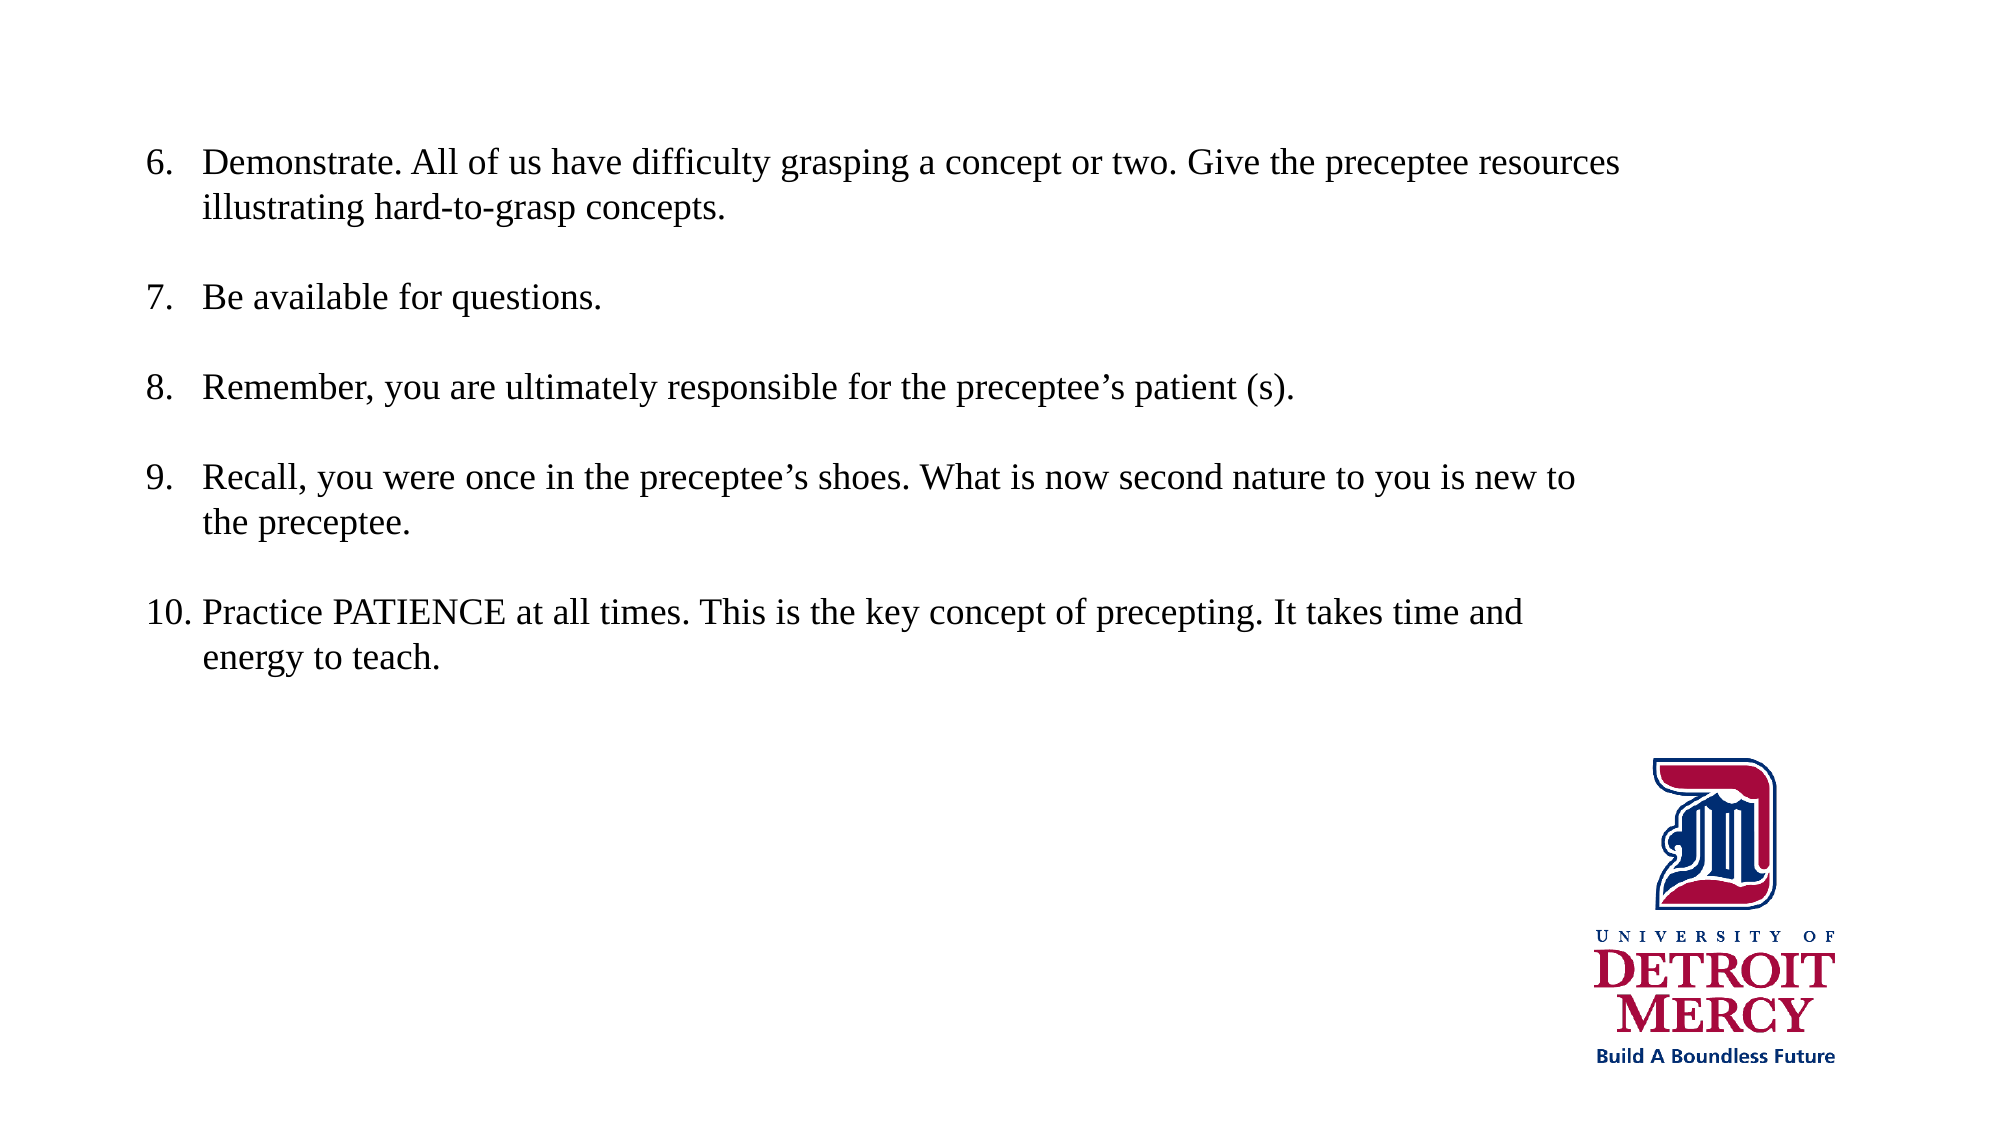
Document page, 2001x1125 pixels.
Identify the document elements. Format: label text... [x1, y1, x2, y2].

text_box Demonstrate. All of us have difficulty grasping a concept or two. Give the preceptee resources illustrating hard-to-grasp concepts. Be available for questions. Remember, you are ultimately responsible for the preceptee’s patient (s). Recall, you were once in the preceptee’s shoes. What is now second nature to you is new to the preceptee. 10. Practice PATIENCE at all times. This is the key concept of precepting. It takes time and energy to teach. [131, 129, 1725, 684]
picture [1594, 758, 1835, 1063]
